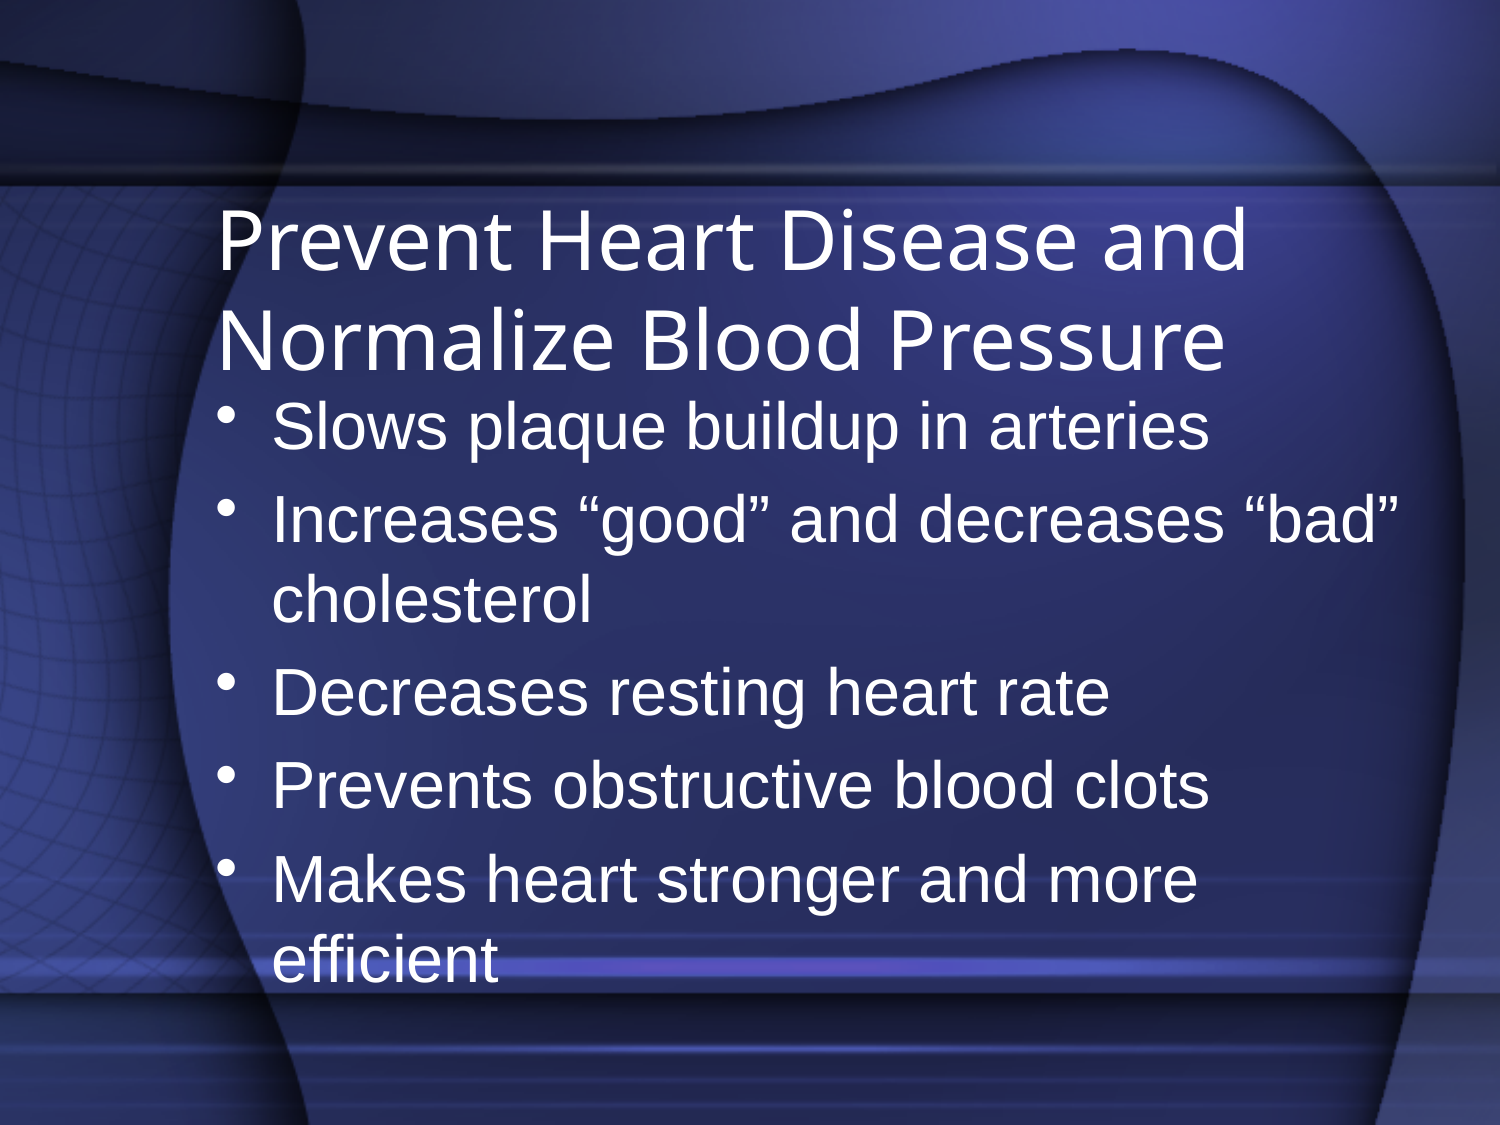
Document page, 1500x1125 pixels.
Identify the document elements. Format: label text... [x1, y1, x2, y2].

picture [0, 0, 1500, 1125]
title Prevent Heart Disease and Normalize Blood Pressure [199, 212, 1463, 363]
list Slows plaque buildup in arteries Increases “good” and decreases “bad” cholesterol Decreases resting heart rate Prevents obstructive blood clots Makes heart stronger and more efficient [199, 374, 1463, 1026]
